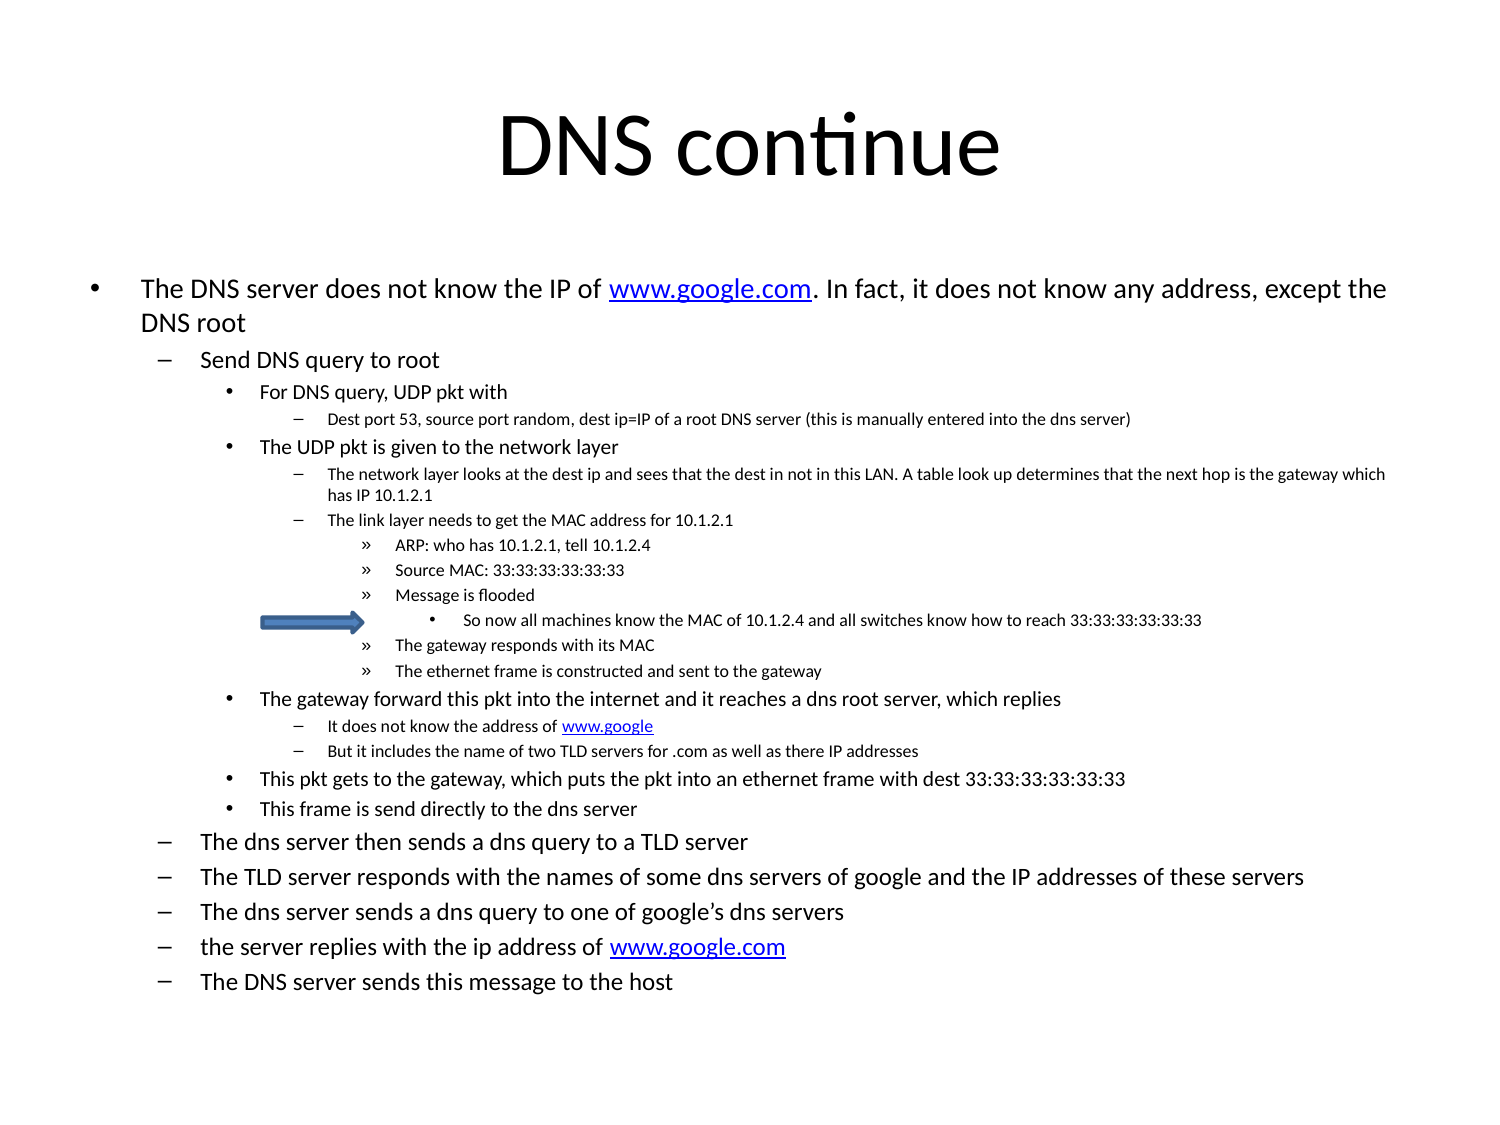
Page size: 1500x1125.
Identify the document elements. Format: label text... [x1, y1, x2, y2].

text_box [260, 610, 365, 635]
list The DNS server does not know the IP of www.google.com. In fact, it does not know any address, except the DNS root Send DNS query to root For DNS query, UDP pkt with Dest port 53, source port random, dest ip=IP of a root DNS server (this is manually entered into the dns server) The UDP pkt is given to the network layer The network layer looks at the dest ip and sees that the dest in not in this LAN. A table look up determines that the next hop is the gateway which has IP 10.1.2.1 The link layer needs to get the MAC address for 10.1.2.1 ARP: who has 10.1.2.1, tell 10.1.2.4 Source MAC: 33:33:33:33:33:33 Message is flooded So now all machines know the MAC of 10.1.2.4 and all switches know how to reach 33:33:33:33:33:33 The gateway responds with its MAC The ethernet frame is constructed and sent to the gateway The gateway forward this pkt into the internet and it reaches a dns root server, which replies It does not know the address of www.google But it includes the name of two TLD servers for .com as well as there IP addresses This pkt gets to the gateway, which puts the pkt into an ethernet frame with dest 33:33:33:33:33:33 This frame is send directly to the dns server The dns server then sends a dns query to a TLD server The TLD server responds with the names of some dns servers of google and the IP addresses of these servers The dns server sends a dns query to one of google’s dns servers the server replies with the ip address of www.google.com The DNS server sends this message to the host [75, 262, 1425, 1005]
title DNS continue [75, 45, 1425, 233]
